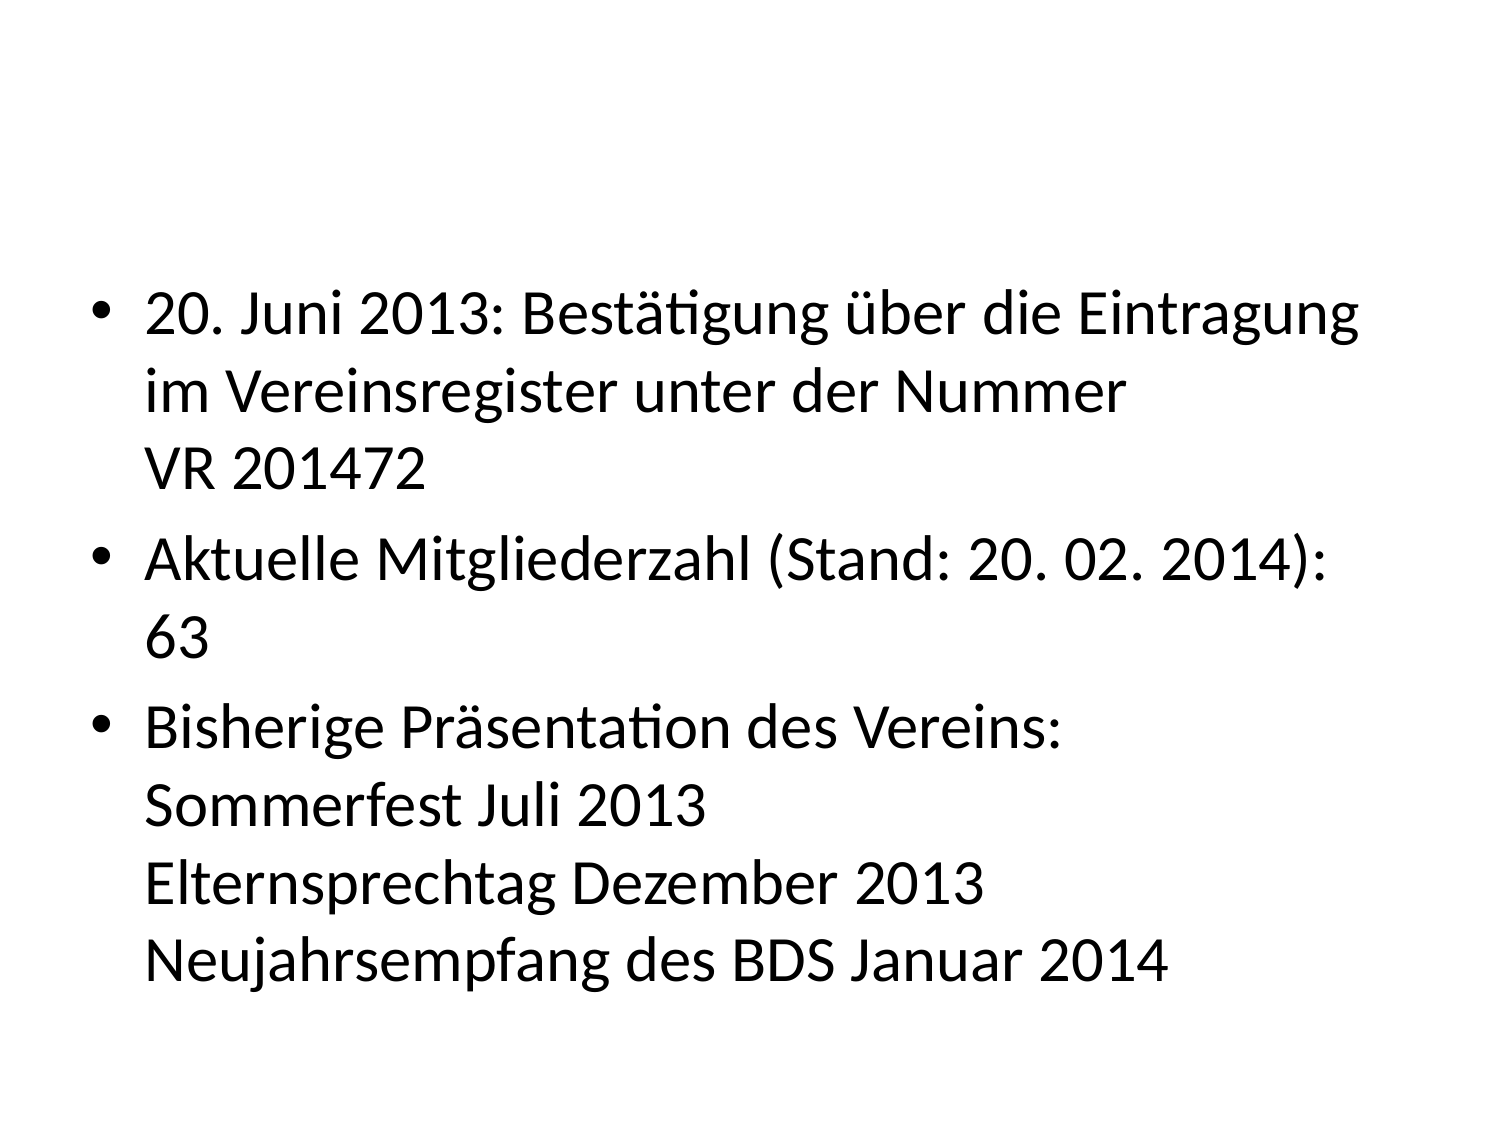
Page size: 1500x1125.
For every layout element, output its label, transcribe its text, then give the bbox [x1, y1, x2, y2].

list 20. Juni 2013: Bestätigung über die Eintragung im Vereinsregister unter der Nummer VR 201472 Aktuelle Mitgliederzahl (Stand: 20. 02. 2014): 63 Bisherige Präsentation des Vereins: Sommerfest Juli 2013 Elternsprechtag Dezember 2013 Neujahrsempfang des BDS Januar 2014 [75, 262, 1425, 1005]
